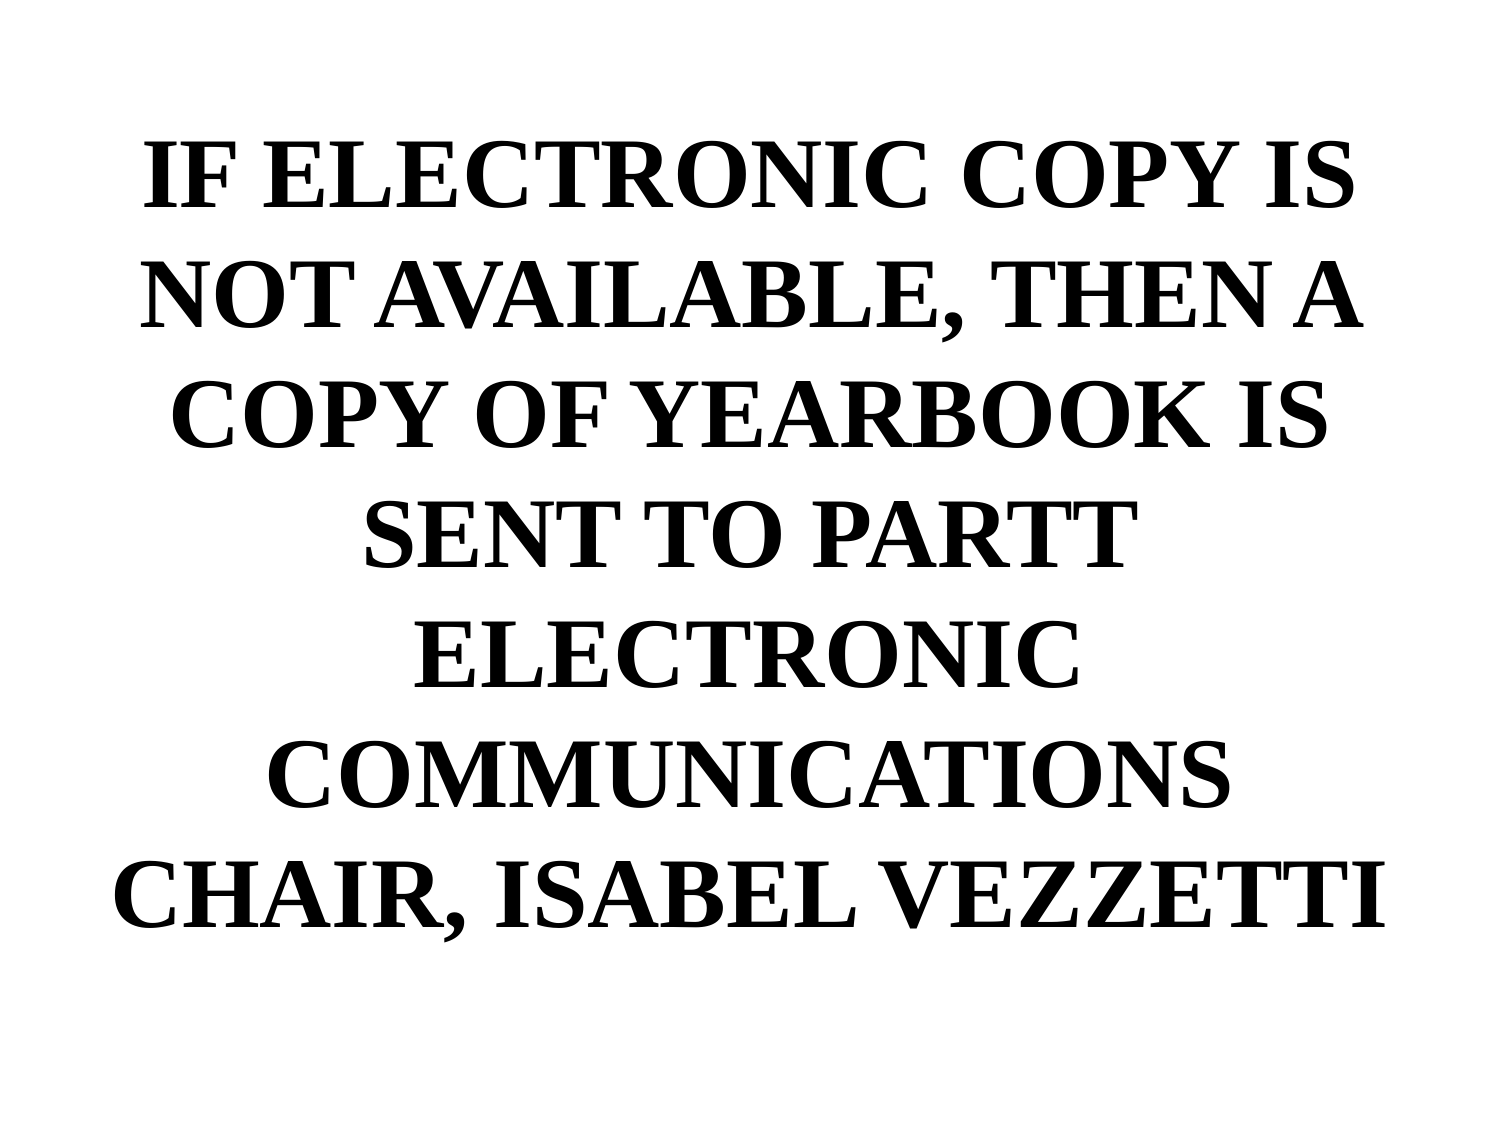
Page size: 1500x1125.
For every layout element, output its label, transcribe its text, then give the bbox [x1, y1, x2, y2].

list IF ELECTRONIC COPY IS NOT AVAILABLE, THEN A COPY OF YEARBOOK IS SENT TO PARTT ELECTRONIC COMMUNICATIONS CHAIR, ISABEL VEZZETTI [75, 99, 1425, 1005]
